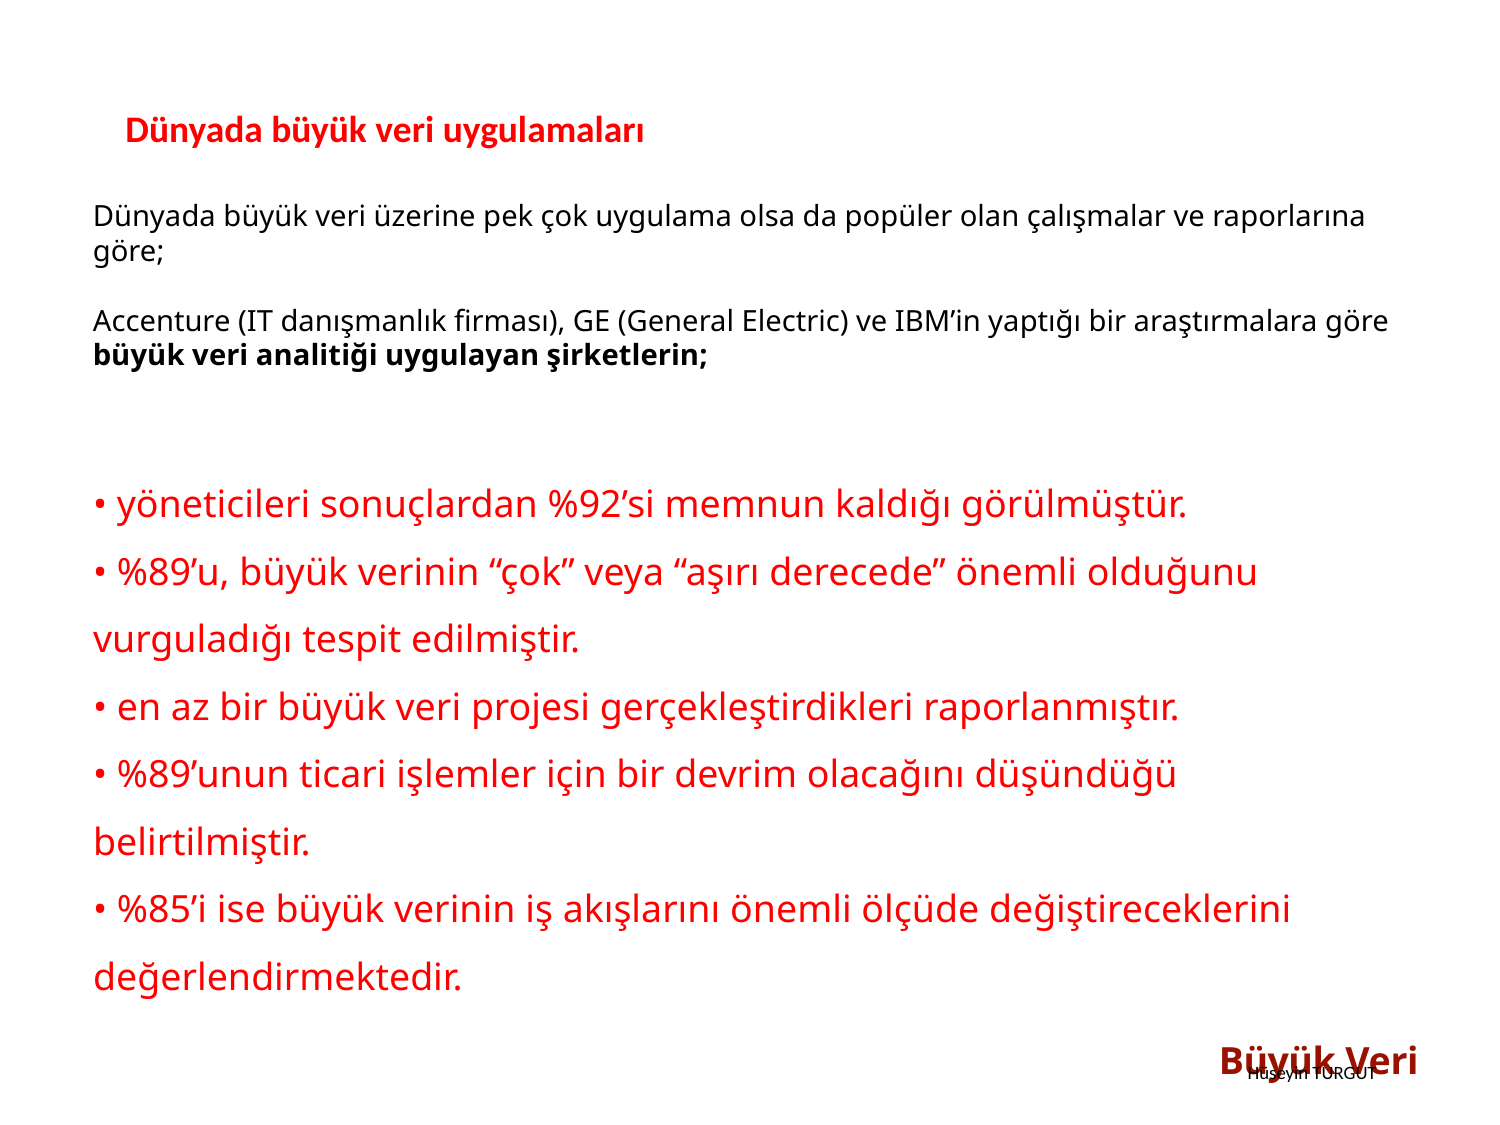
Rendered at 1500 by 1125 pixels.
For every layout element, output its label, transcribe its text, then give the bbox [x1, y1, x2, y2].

text_box Dünyada büyük veri üzerine pek çok uygulama olsa da popüler olan çalışmalar ve raporlarına göre; Accenture (IT danışmanlık firması), GE (General Electric) ve IBM’in yaptığı bir araştırmalara göre büyük veri analitiği uygulayan şirketlerin; [78, 189, 1415, 380]
text_box • yöneticileri sonuçlardan %92’si memnun kaldığı görülmüştür. • %89’u, büyük verinin “çok” veya “aşırı derecede” önemli olduğunu vurguladığı tespit edilmiştir. • en az bir büyük veri projesi gerçekleştirdikleri raporlanmıştır. • %89’unun ticari işlemler için bir devrim olacağını düşündüğü belirtilmiştir. • %85’i ise büyük verinin iş akışlarını önemli ölçüde değiştireceklerini değerlendirmektedir. [78, 450, 1408, 1005]
text_box Hüseyin TURGUT [1245, 1060, 1480, 1105]
text_box Dünyada büyük veri uygulamaları [110, 97, 933, 158]
text_box Büyük Veri [1216, 983, 1500, 1083]
